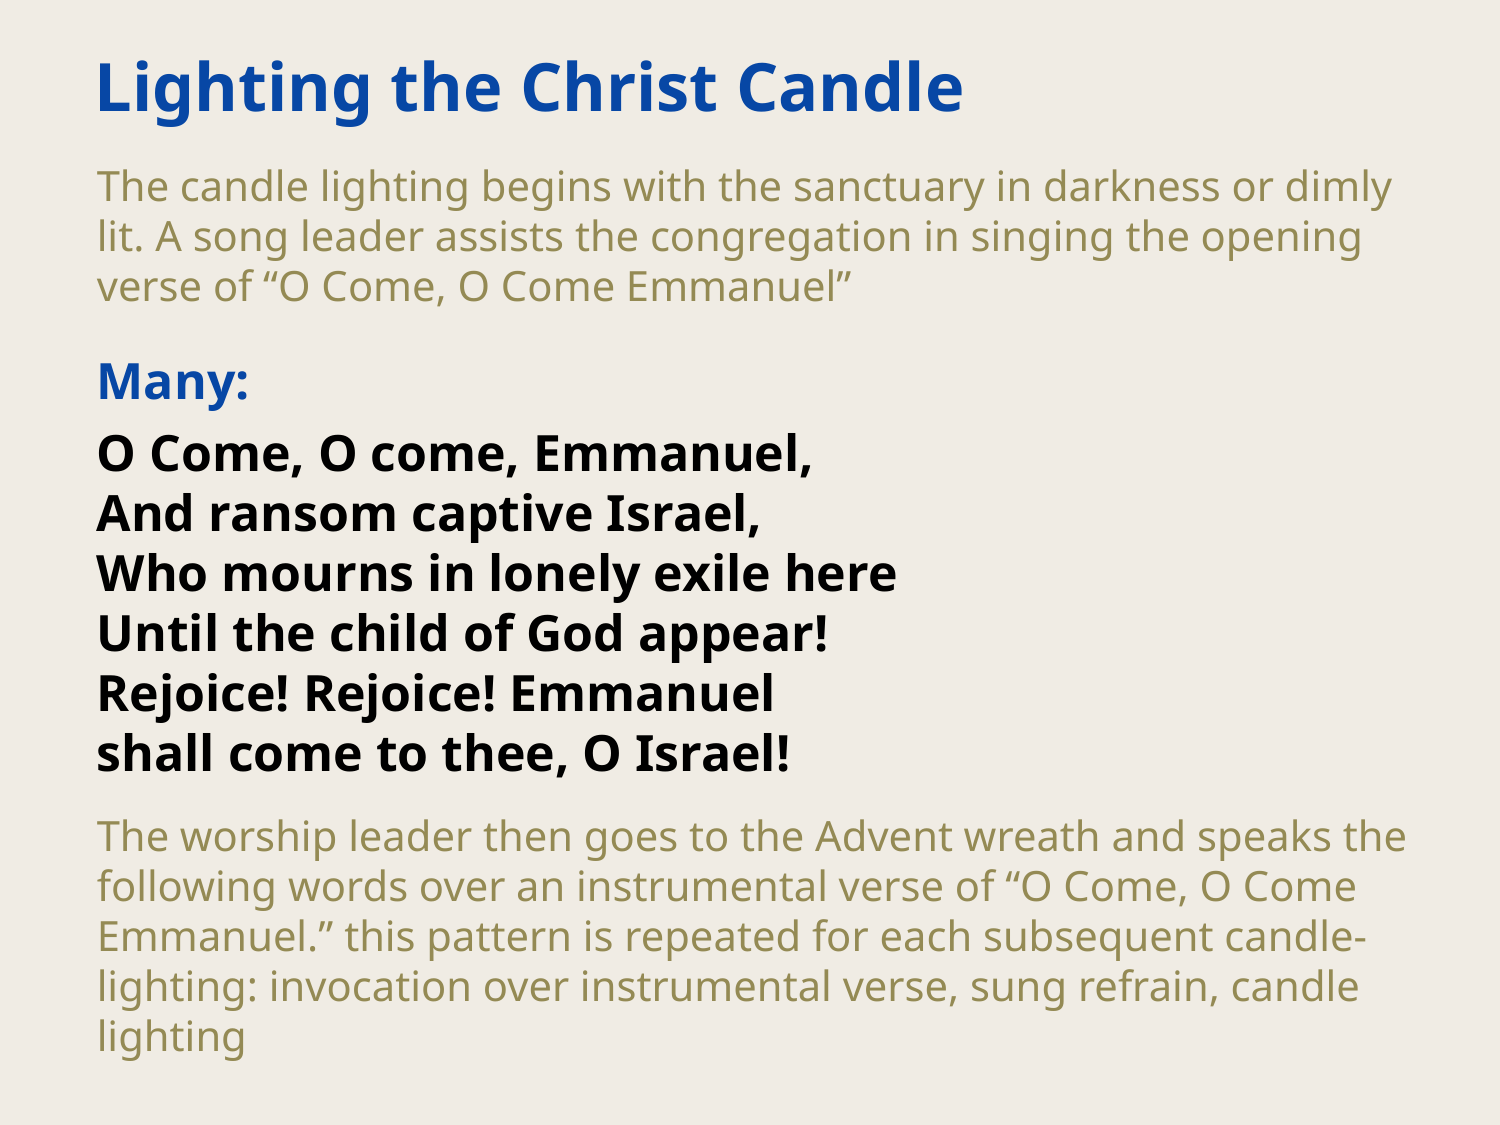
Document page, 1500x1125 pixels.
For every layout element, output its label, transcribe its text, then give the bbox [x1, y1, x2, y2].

text_box Lighting the Christ Candle [79, 37, 1405, 213]
text_box The candle lighting begins with the sanctuary in darkness or dimly lit. A song leader assists the congregation in singing the opening verse of “O Come, O Come Emmanuel” Many: O Come, O come, Emmanuel, And ransom captive Israel, Who mourns in lonely exile here Until the child of God appear! Rejoice! Rejoice! Emmanuel shall come to thee, O Israel! The worship leader then goes to the Advent wreath and speaks the following words over an instrumental verse of “O Come, O Come Emmanuel.” this pattern is repeated for each subsequent candle-lighting: invocation over instrumental verse, sung refrain, candle lighting [82, 152, 1463, 1067]
